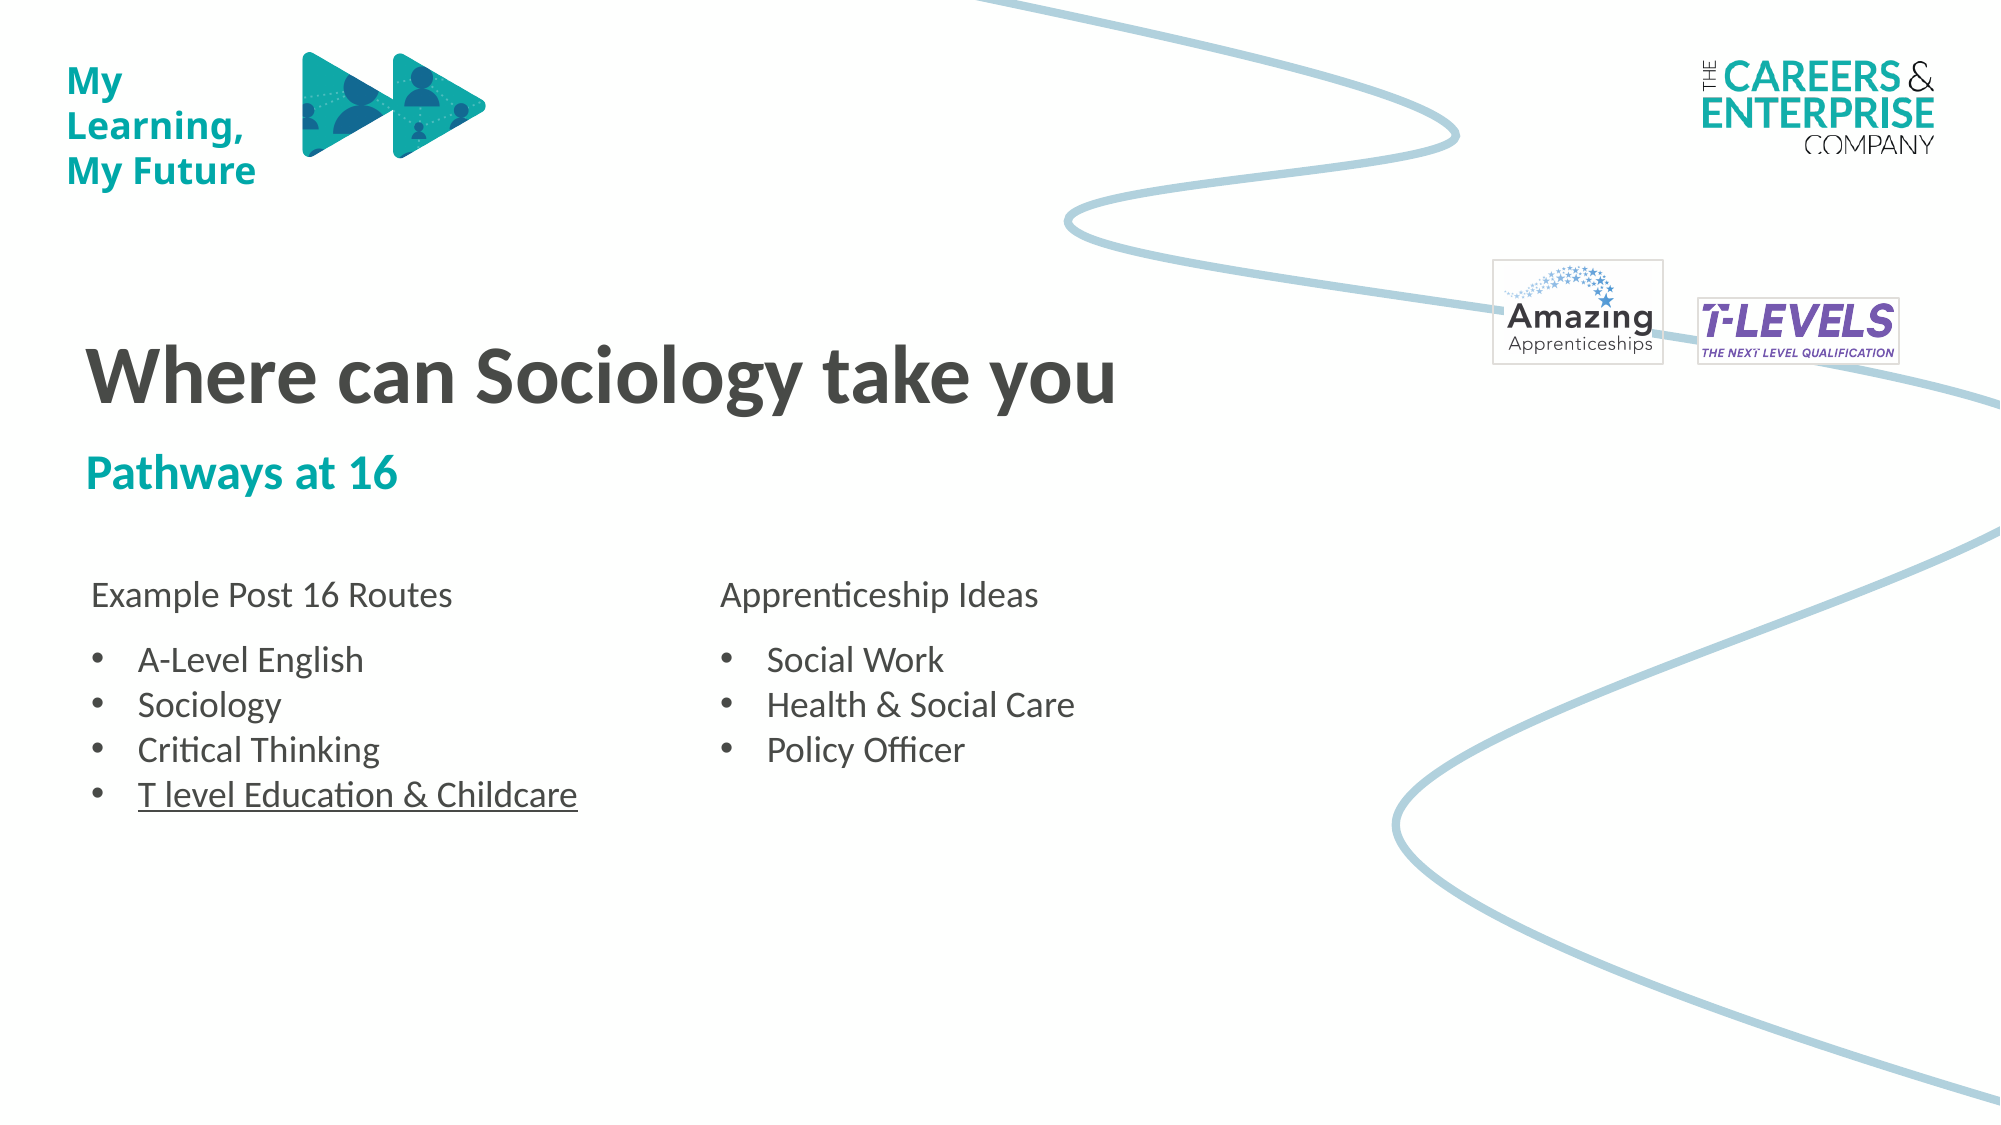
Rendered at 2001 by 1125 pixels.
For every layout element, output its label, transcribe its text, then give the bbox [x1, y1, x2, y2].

text_box Pathways at 16 [70, 432, 561, 507]
picture [294, 45, 493, 167]
text_box [937, 0, 2000, 1103]
text_box Where can Sociology take you [70, 313, 1292, 428]
picture [1699, 298, 1898, 364]
text_box Example Post 16 Routes A-Level English Sociology Critical Thinking T level Education & Childcare [76, 562, 654, 868]
text_box Apprenticeship Ideas Social Work Health & Social Care Policy Officer [705, 562, 1274, 778]
picture [1493, 260, 1662, 364]
